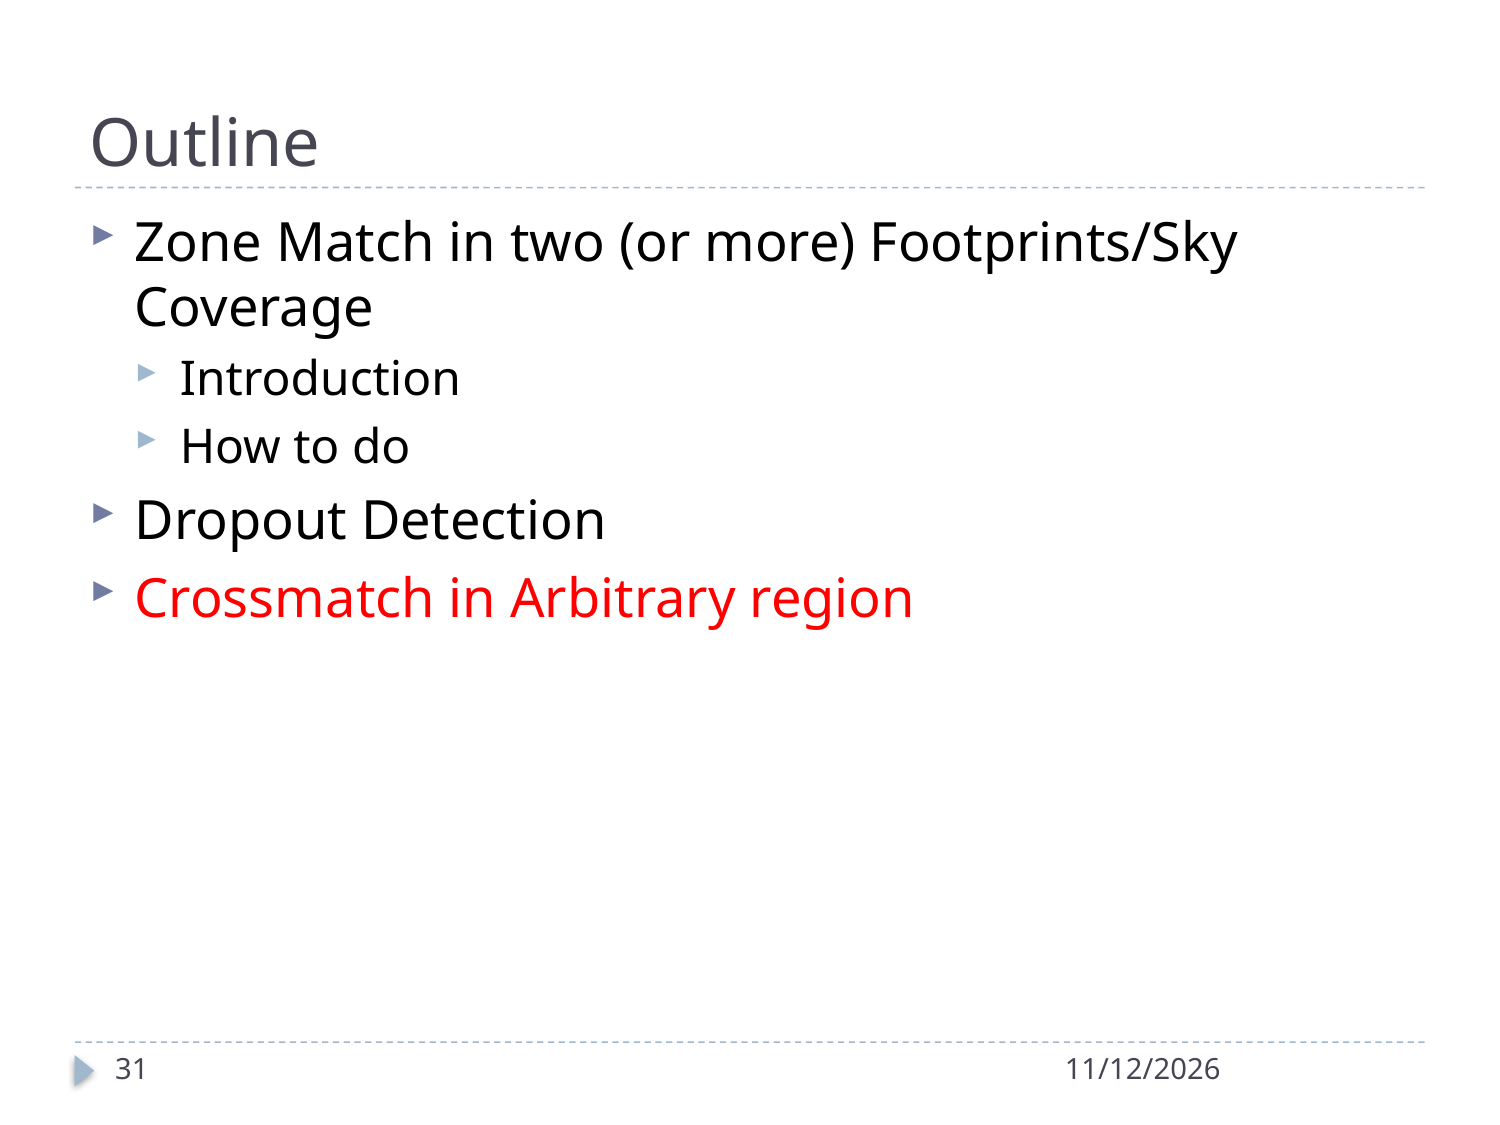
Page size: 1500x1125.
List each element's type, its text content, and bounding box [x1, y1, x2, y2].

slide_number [1050, 1042, 1426, 1103]
title Outline [75, 24, 1425, 188]
slide_number 31 [100, 1042, 426, 1103]
list Zone Match in two (or more) Footprints/Sky Coverage Introduction How to do Dropout Detection Crossmatch in Arbitrary region [75, 200, 1425, 1010]
